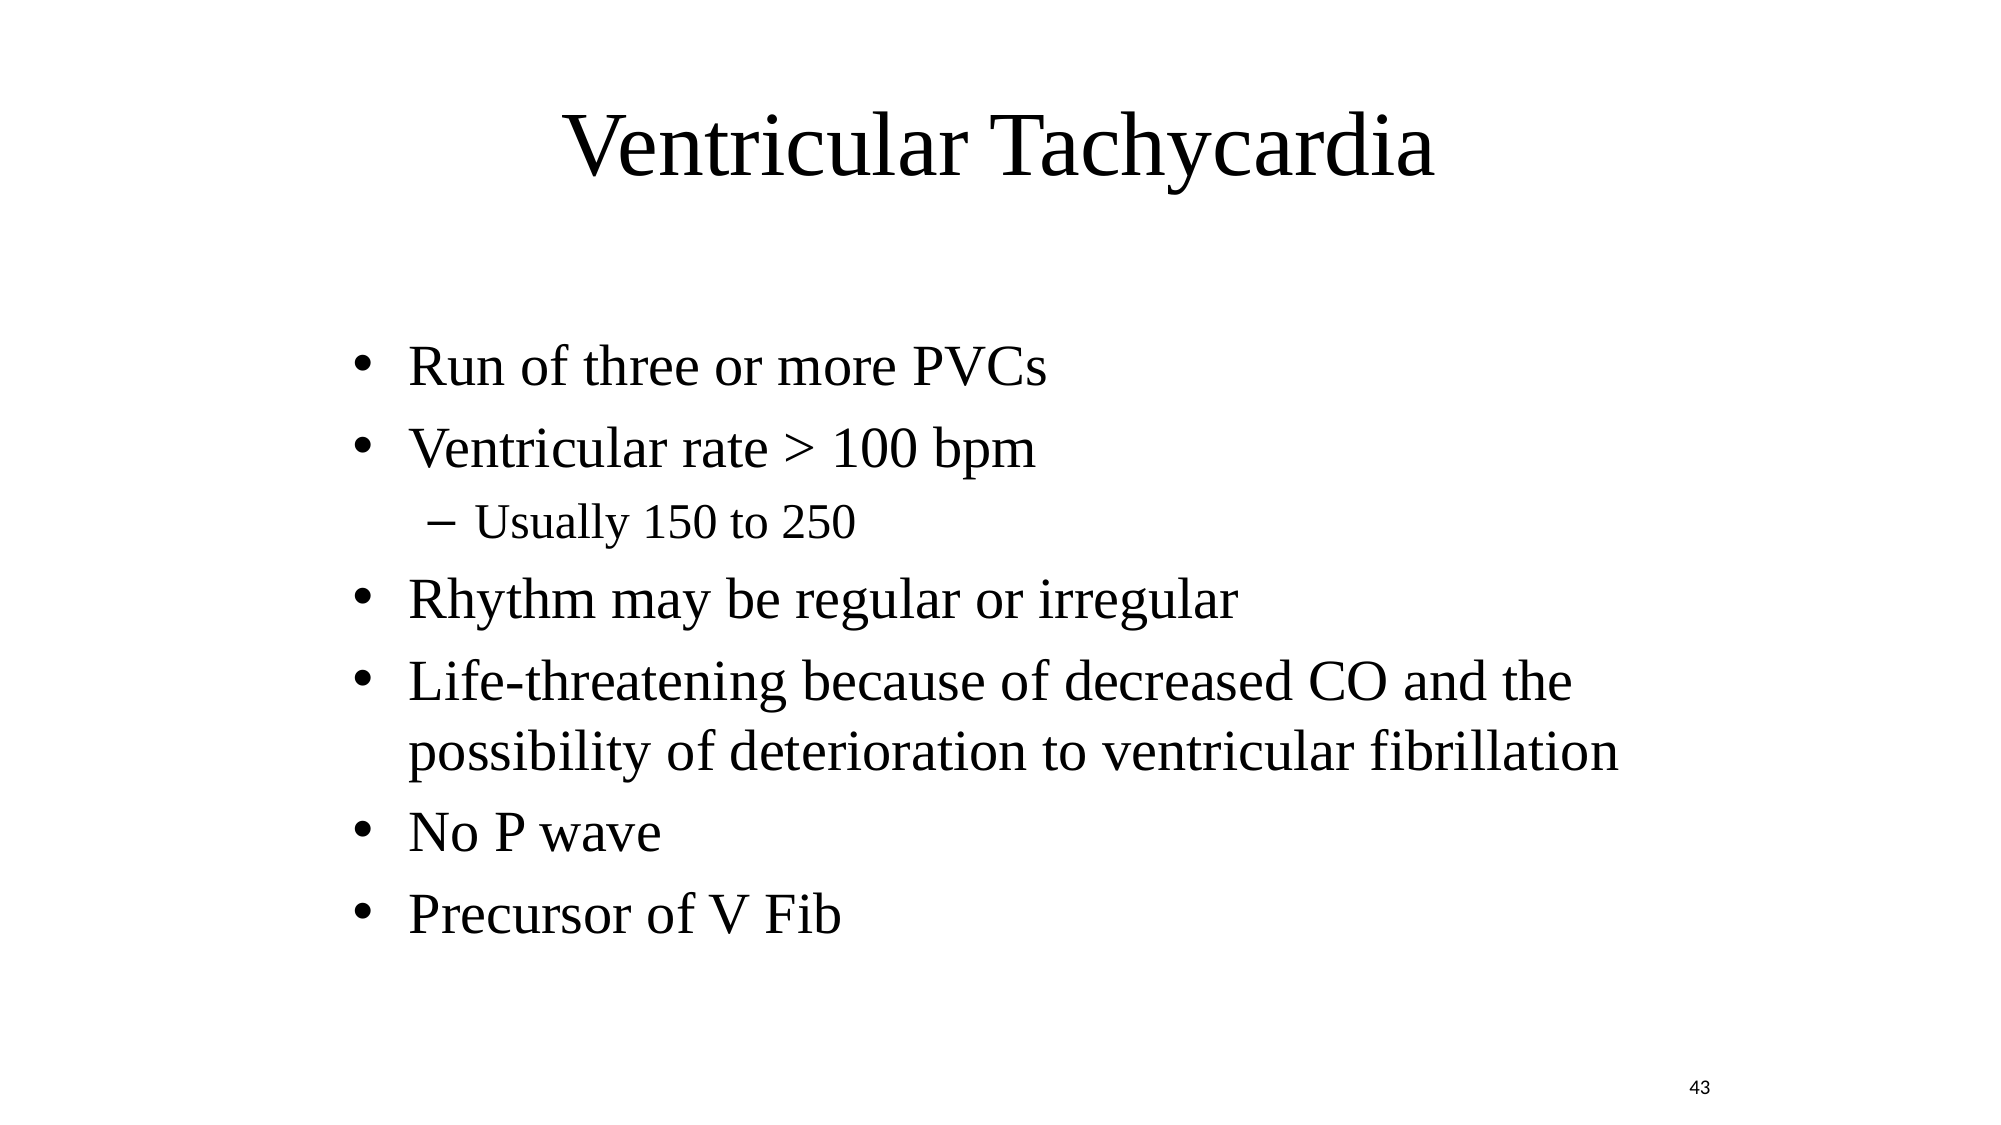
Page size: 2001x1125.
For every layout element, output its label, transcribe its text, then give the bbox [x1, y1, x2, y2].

list Run of three or more PVCs Ventricular rate > 100 bpm Usually 150 to 250 Rhythm may be regular or irregular Life-threatening because of decreased CO and the possibility of deterioration to ventricular fibrillation No P wave Precursor of V Fib [337, 320, 1688, 1063]
text_box 43 [1662, 1062, 1738, 1107]
title Ventricular Tachycardia [99, 45, 1900, 233]
